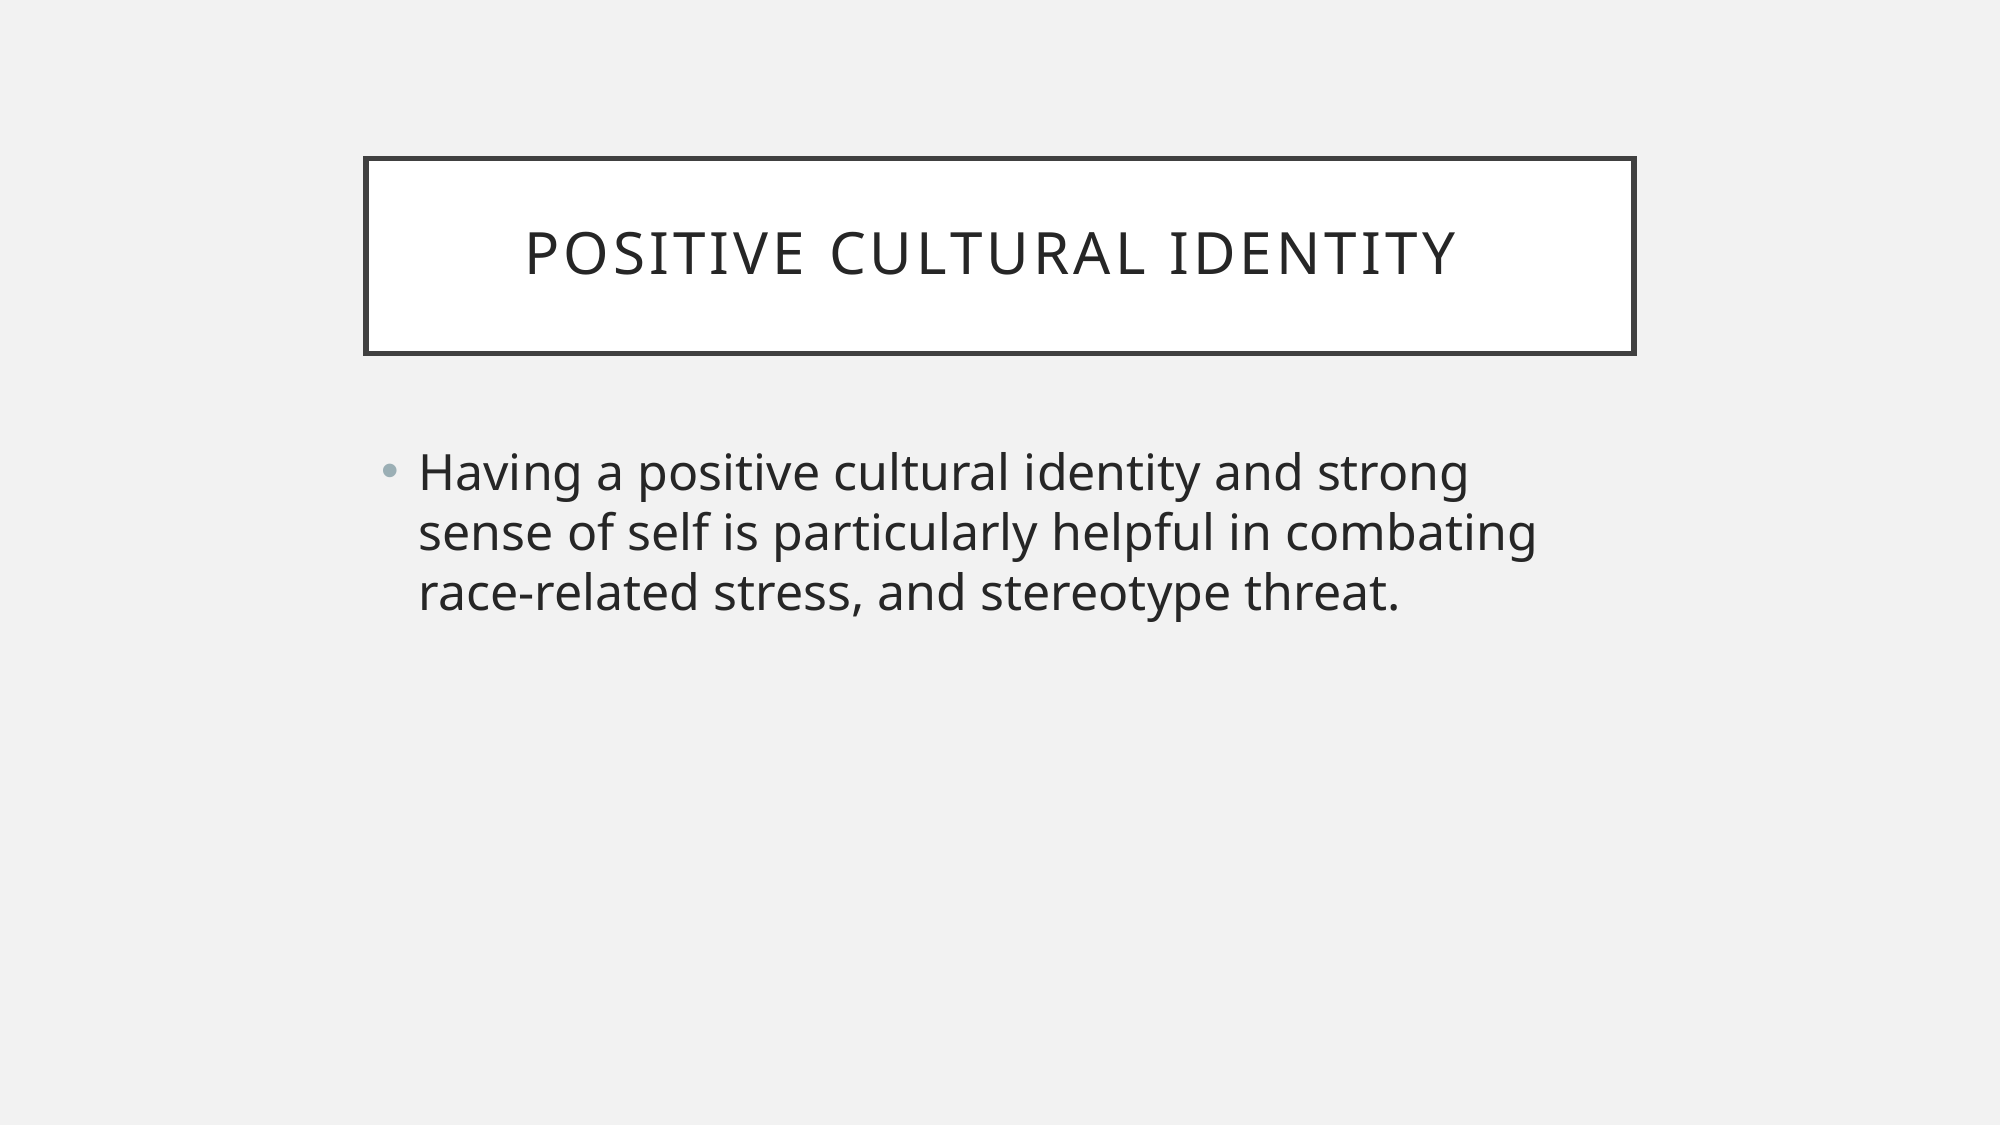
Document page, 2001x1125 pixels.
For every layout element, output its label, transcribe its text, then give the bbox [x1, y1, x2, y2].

title positive cultural identity [363, 156, 1637, 356]
list Having a positive cultural identity and strong sense of self is particularly helpful in combating race-related stress, and stereotype threat. [366, 432, 1634, 942]
